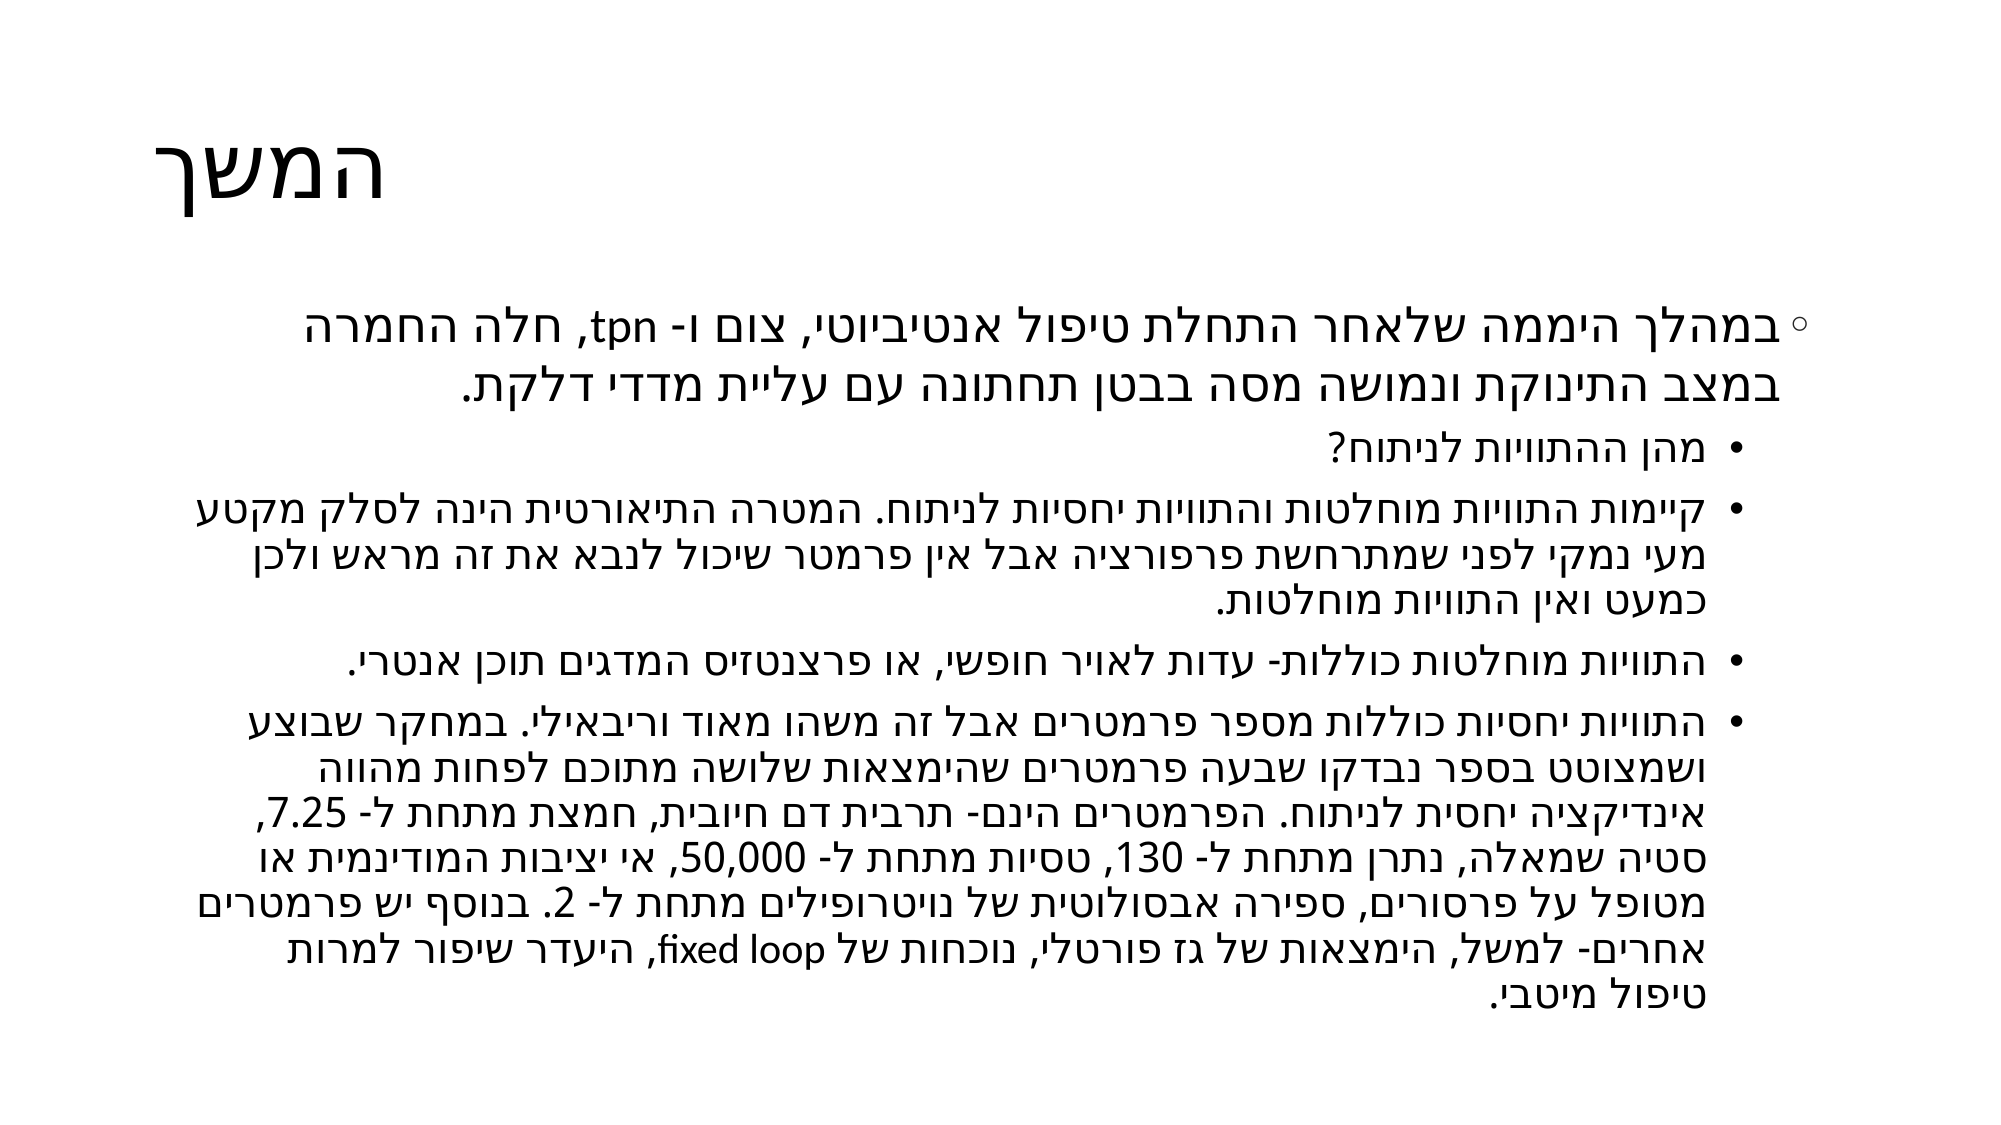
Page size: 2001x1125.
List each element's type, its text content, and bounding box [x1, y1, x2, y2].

title המשך [137, 59, 1863, 278]
list במהלך היממה שלאחר התחלת טיפול אנטיביוטי, צום ו- tpn, חלה החמרה במצב התינוקת ונמושה מסה בבטן תחתונה עם עליית מדדי דלקת. מהן ההתוויות לניתוח? קיימות התוויות מוחלטות והתוויות יחסיות לניתוח. המטרה התיאורטית הינה לסלק מקטע מעי נמקי לפני שמתרחשת פרפורציה אבל אין פרמטר שיכול לנבא את זה מראש ולכן כמעט ואין התוויות מוחלטות. התוויות מוחלטות כוללות- עדות לאויר חופשי, או פרצנטזיס המדגים תוכן אנטרי. התוויות יחסיות כוללות מספר פרמטרים אבל זה משהו מאוד וריבאילי. במחקר שבוצע ושמצוטט בספר נבדקו שבעה פרמטרים שהימצאות שלושה מתוכם לפחות מהווה אינדיקציה יחסית לניתוח. הפרמטרים הינם- תרבית דם חיובית, חמצת מתחת ל- 7.25, סטיה שמאלה, נתרן מתחת ל- 130, טסיות מתחת ל- 50,000, אי יציבות המודינמית או מטופל על פרסורים, ספירה אבסולוטית של נויטרופילים מתחת ל- 2. בנוסף יש פרמטרים אחרים- למשל, הימצאות של גז פורטלי, נוכחות של fixed loop, היעדר שיפור למרות טיפול מיטבי. [174, 286, 1825, 1042]
